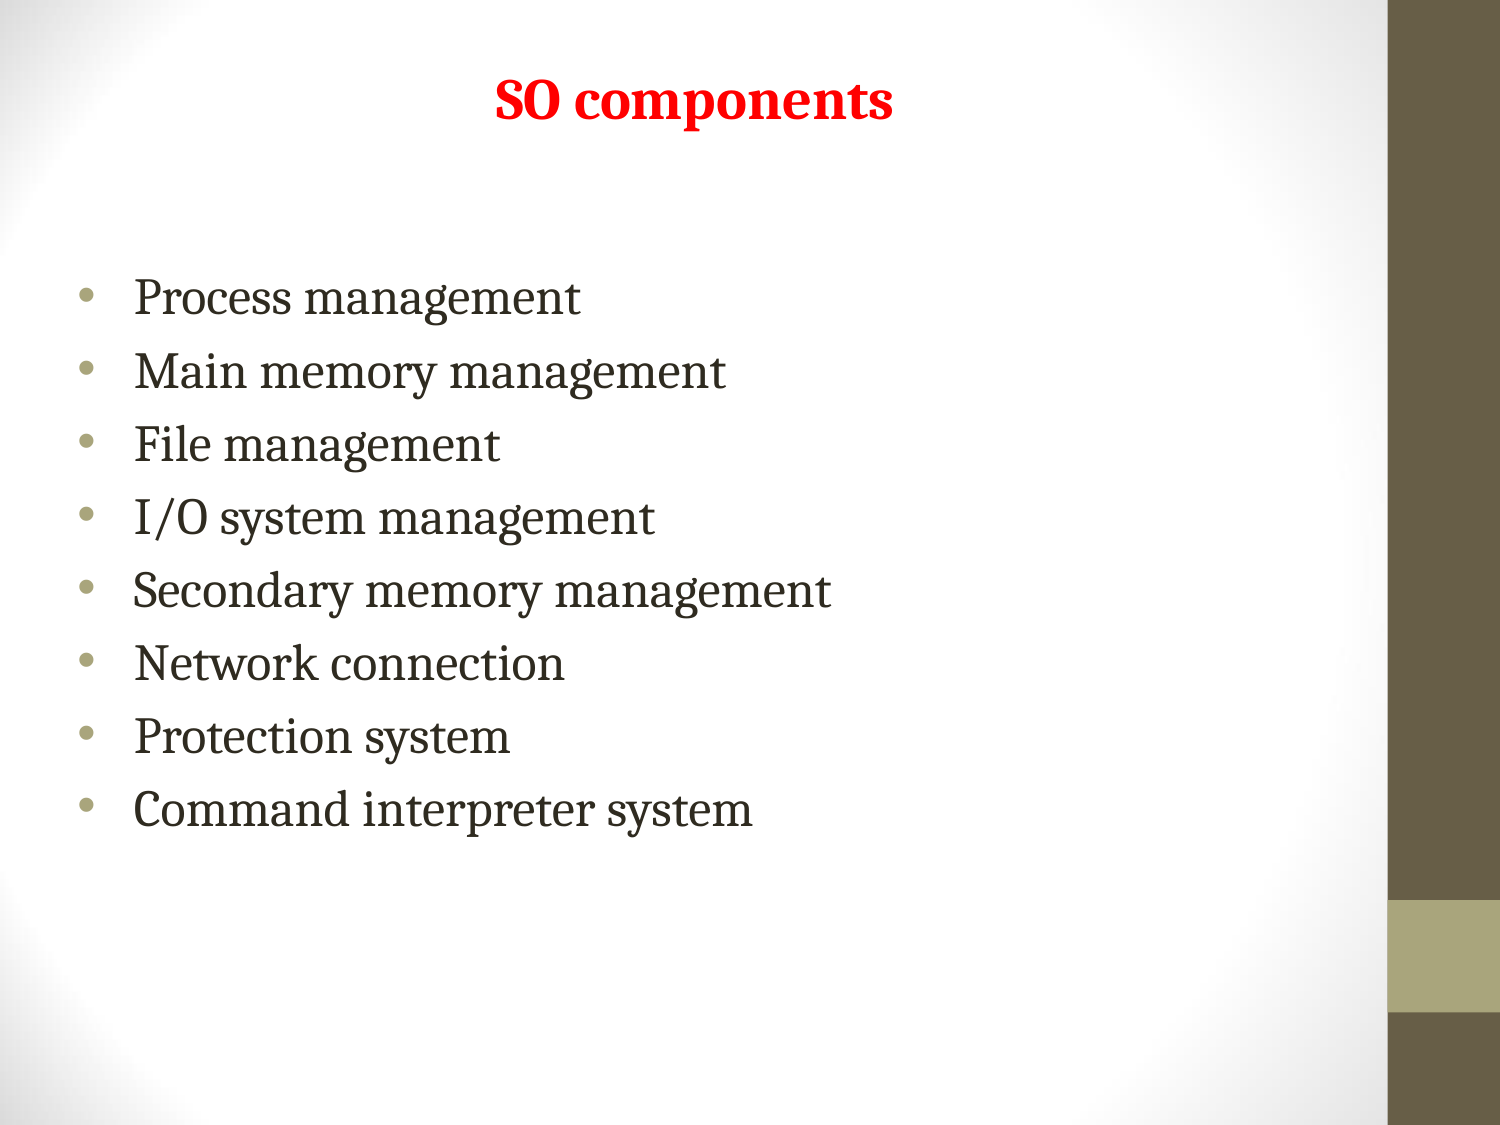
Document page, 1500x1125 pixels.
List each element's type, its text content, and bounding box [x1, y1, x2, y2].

text_box SO components [349, 53, 1042, 139]
subtitle Process management Main memory management File management I/O system management Secondary memory management Network connection Protection system Command interpreter system [62, 262, 1375, 925]
picture [0, 0, 1387, 1125]
